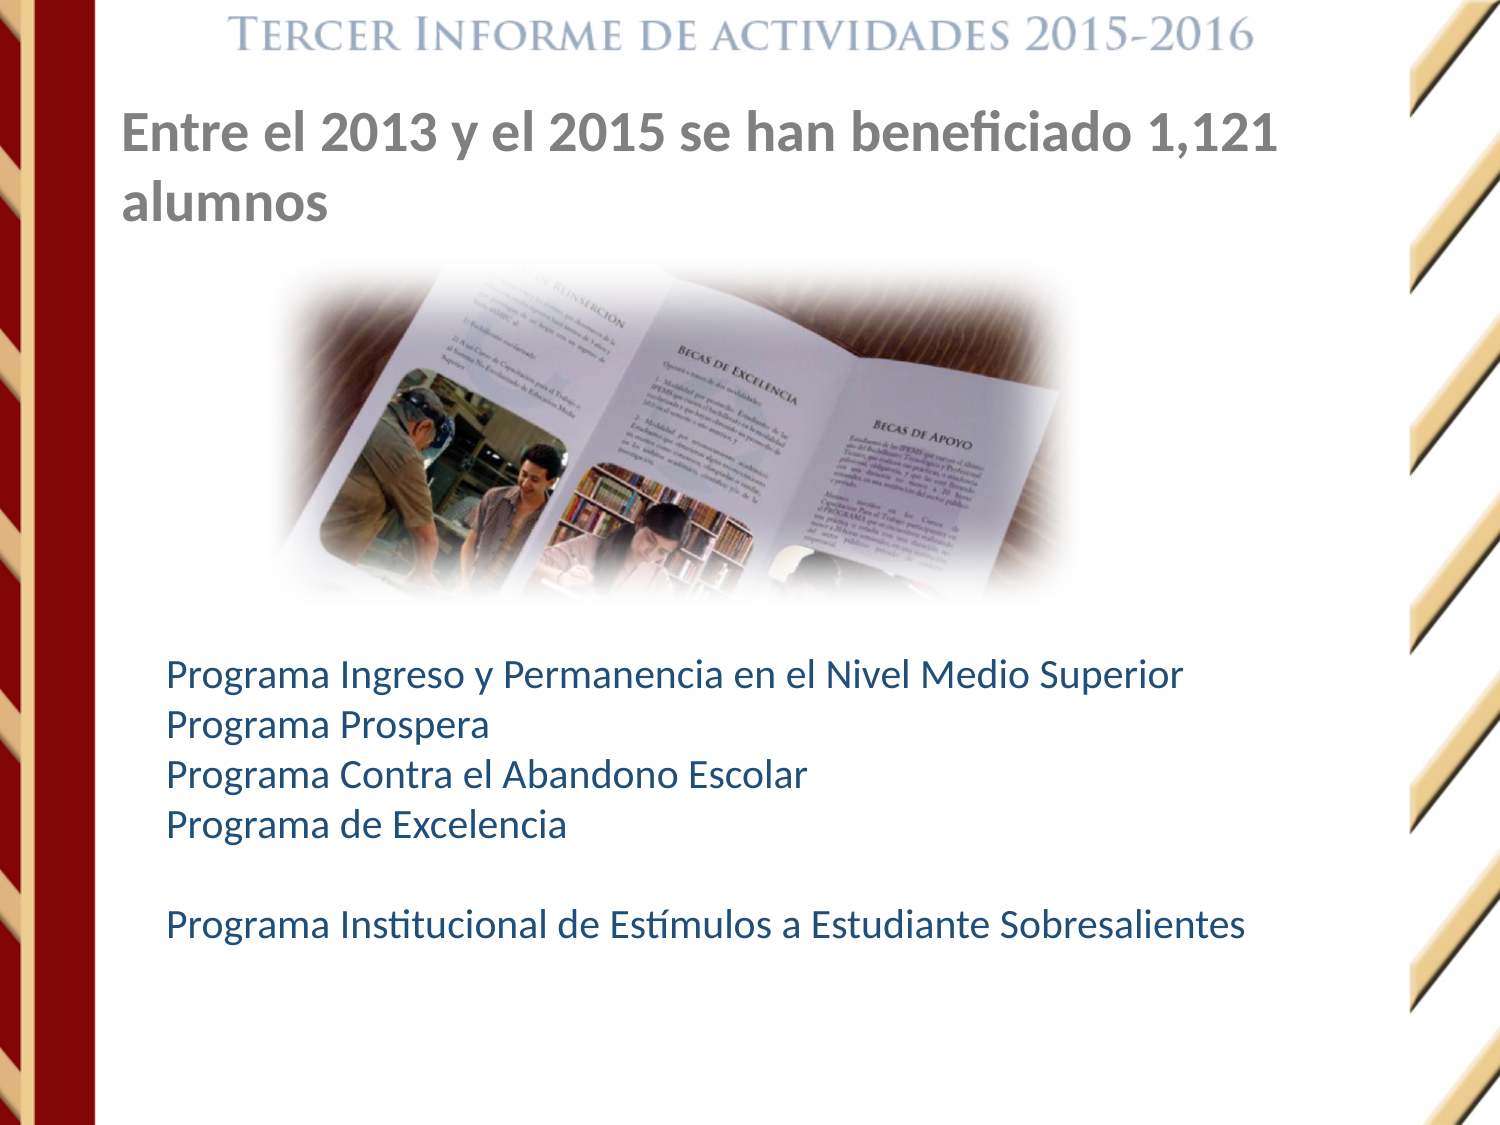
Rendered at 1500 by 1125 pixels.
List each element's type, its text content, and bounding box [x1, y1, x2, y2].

picture [0, 0, 1500, 1125]
text_box Entre el 2013 y el 2015 se han beneficiado 1,121 alumnos [106, 85, 1385, 241]
text_box Programa Ingreso y Permanencia en el Nivel Medio Superior Programa Prospera Programa Contra el Abandono Escolar Programa de Excelencia Programa Institucional de Estímulos a Estudiante Sobresalientes [151, 639, 1314, 1005]
